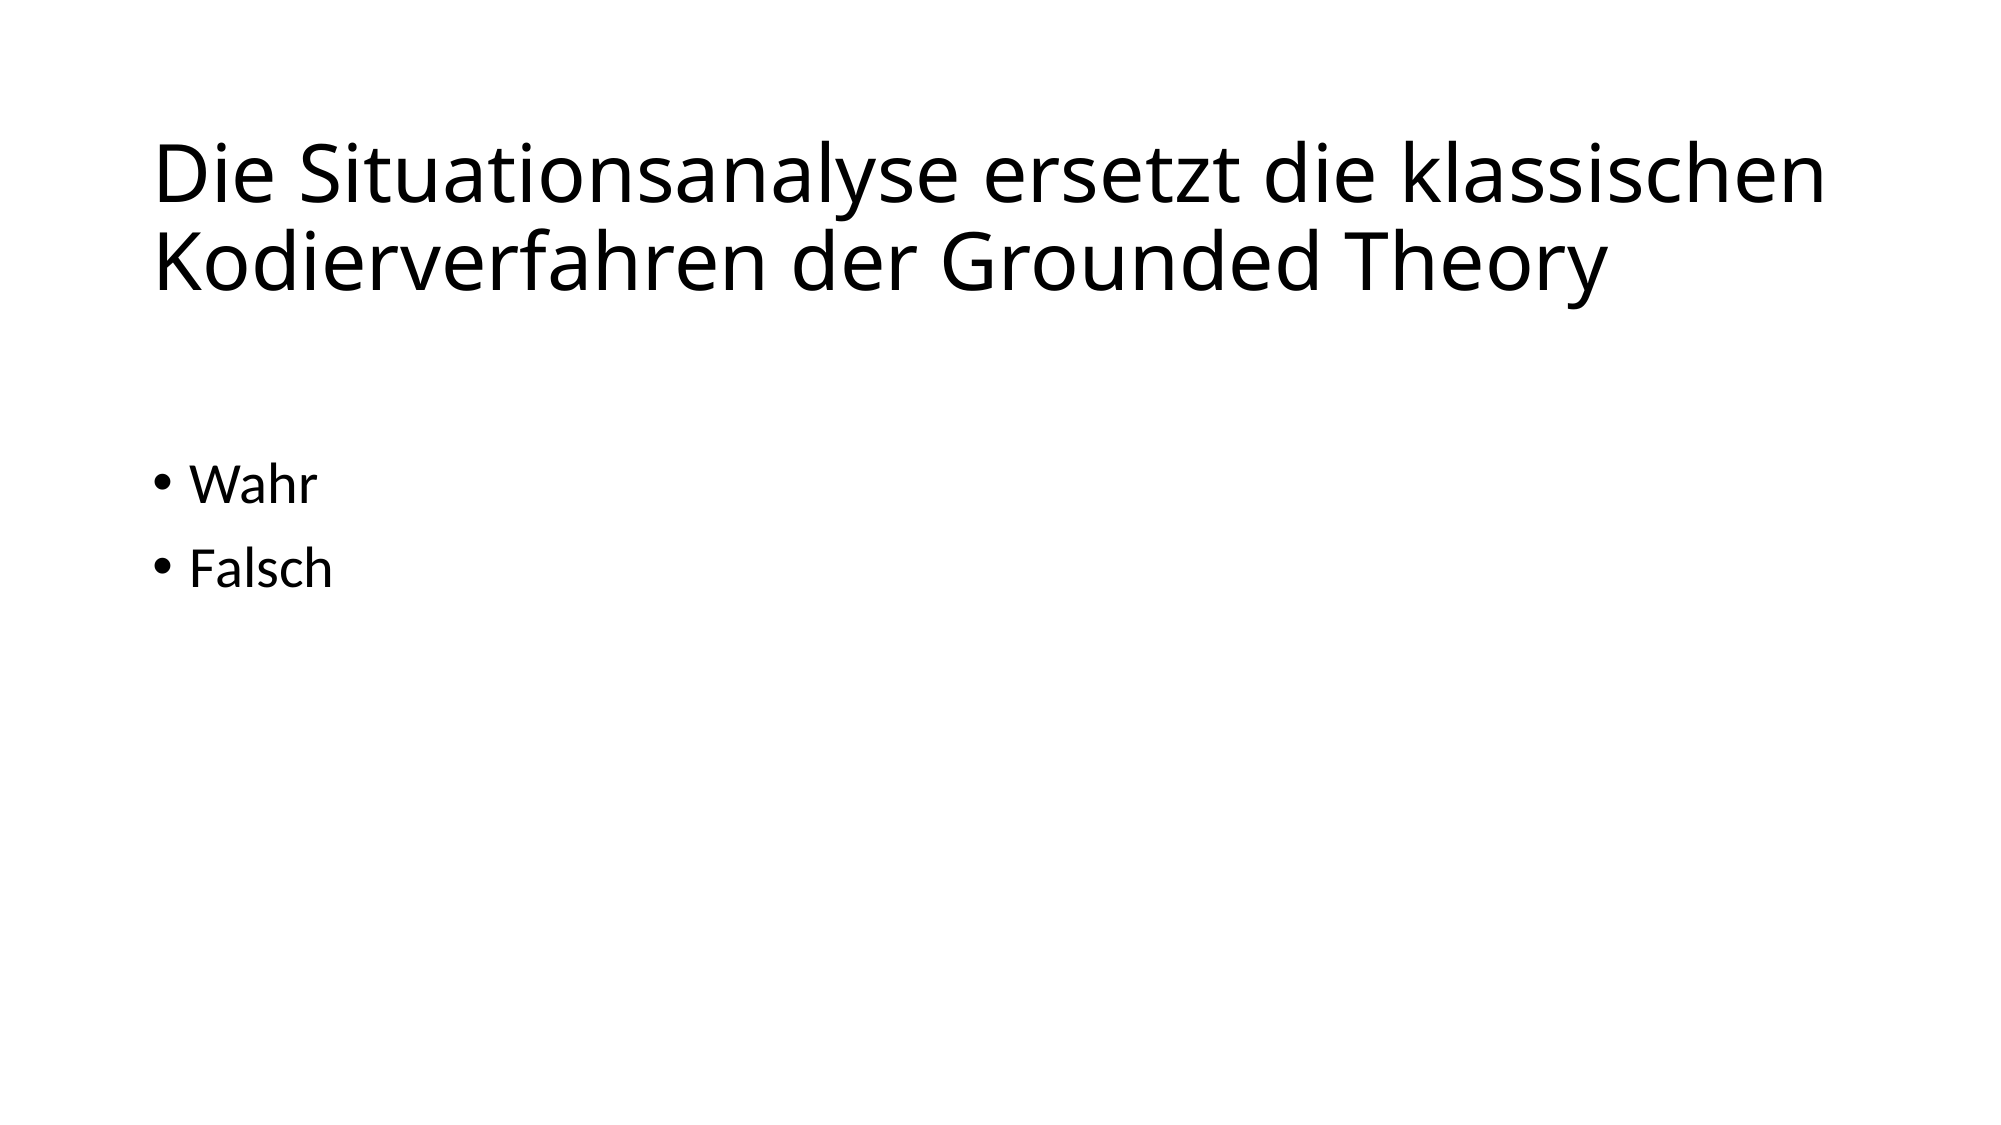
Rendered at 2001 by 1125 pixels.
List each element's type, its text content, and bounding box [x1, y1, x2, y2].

title Die Situationsanalyse ersetzt die klassischen Kodierverfahren der Grounded Theory [137, 111, 1863, 330]
list Wahr Falsch [137, 354, 1863, 1069]
